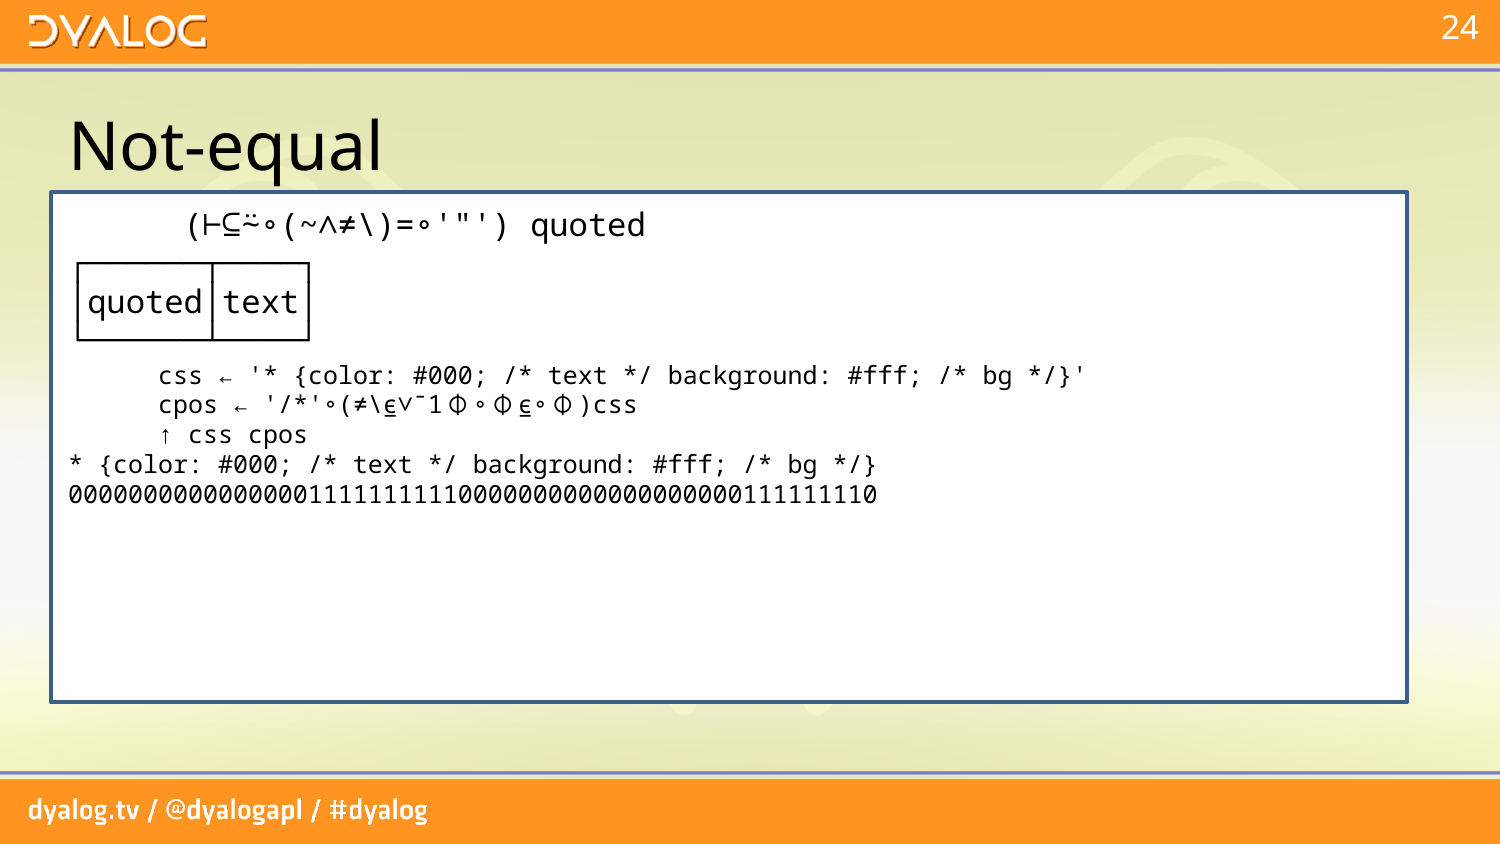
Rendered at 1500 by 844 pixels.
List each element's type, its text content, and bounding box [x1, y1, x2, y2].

title Not-equal [53, 94, 1425, 192]
list (⊢⊆⍨∘(~∧≠\)=∘'"') quoted ┌──────┬────┐ │quoted│text│ └──────┴────┘ css ← '* {color: #000; /* text */ background: #fff; /* bg */}' cpos ← '/*'∘(≠\⍷∨¯1⌽∘⌽⍷∘⌽)css ↑ css cpos * {color: #000; /* text */ background: #fff; /* bg */} 000000000000000011111111110000000000000000000111111110 [53, 196, 1425, 754]
picture [0, 0, 1500, 844]
text_box [49, 190, 1409, 704]
